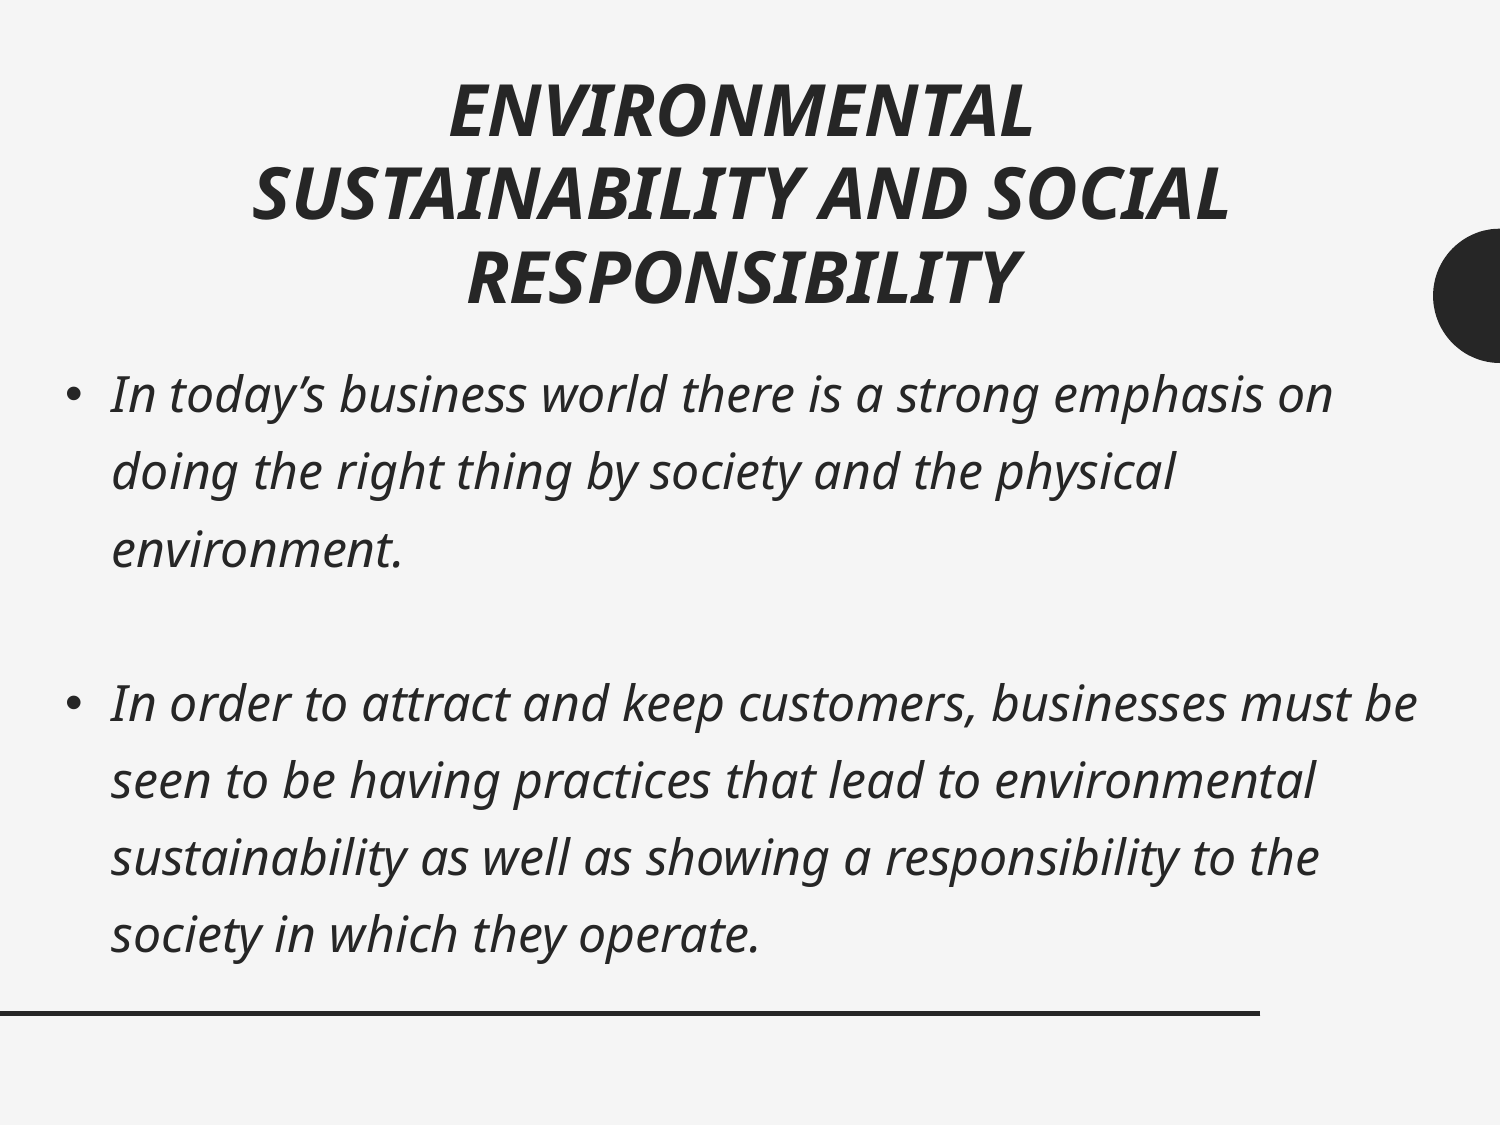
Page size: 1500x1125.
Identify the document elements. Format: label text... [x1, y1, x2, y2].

title Environmental sustainability and social responsibility [162, 62, 1323, 329]
list In today’s business world there is a strong emphasis on doing the right thing by society and the physical environment. In order to attract and keep customers, businesses must be seen to be having practices that lead to environmental sustainability as well as showing a responsibility to the society in which they operate. [50, 330, 1450, 988]
